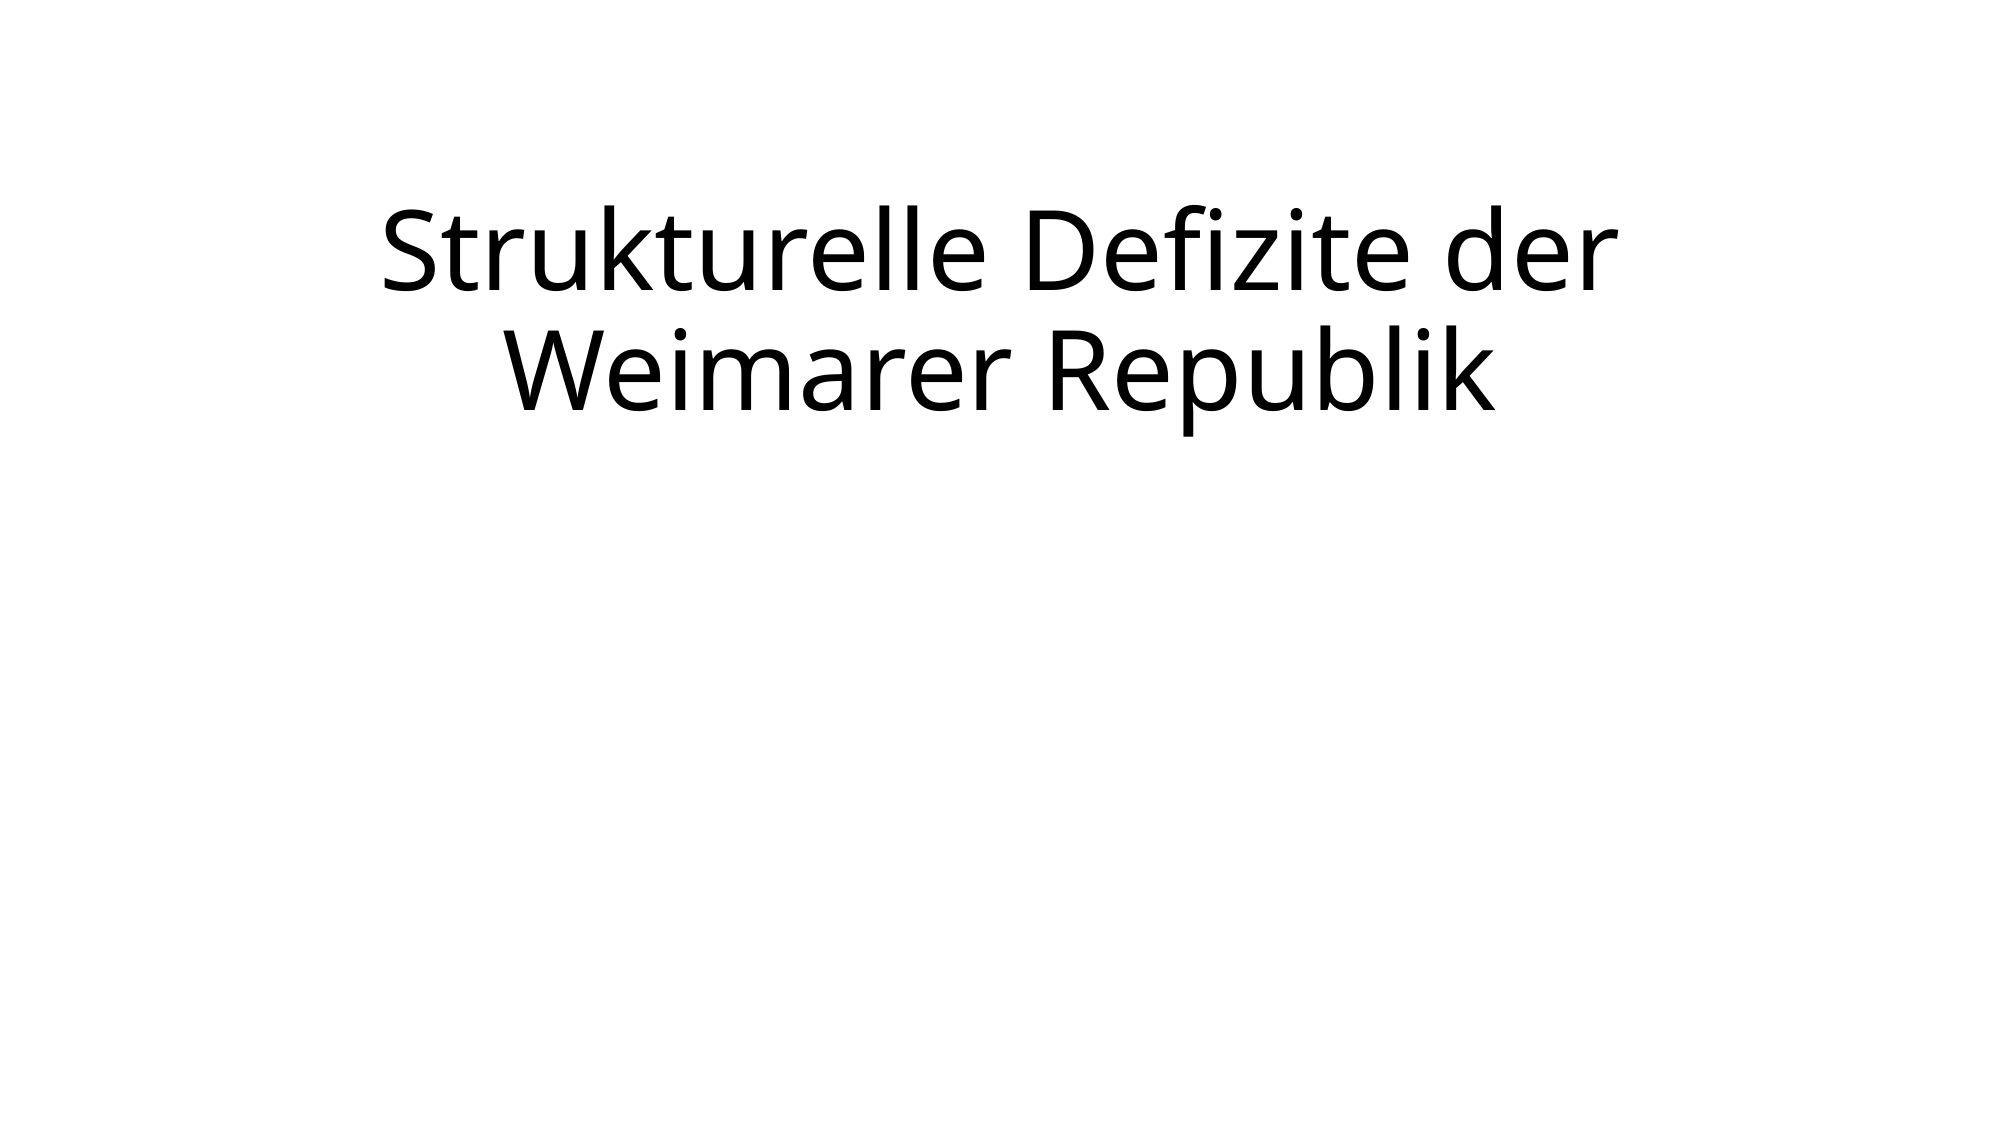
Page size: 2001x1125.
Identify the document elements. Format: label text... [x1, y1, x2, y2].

title Strukturelle Defizite der Weimarer Republik [249, 184, 1750, 576]
